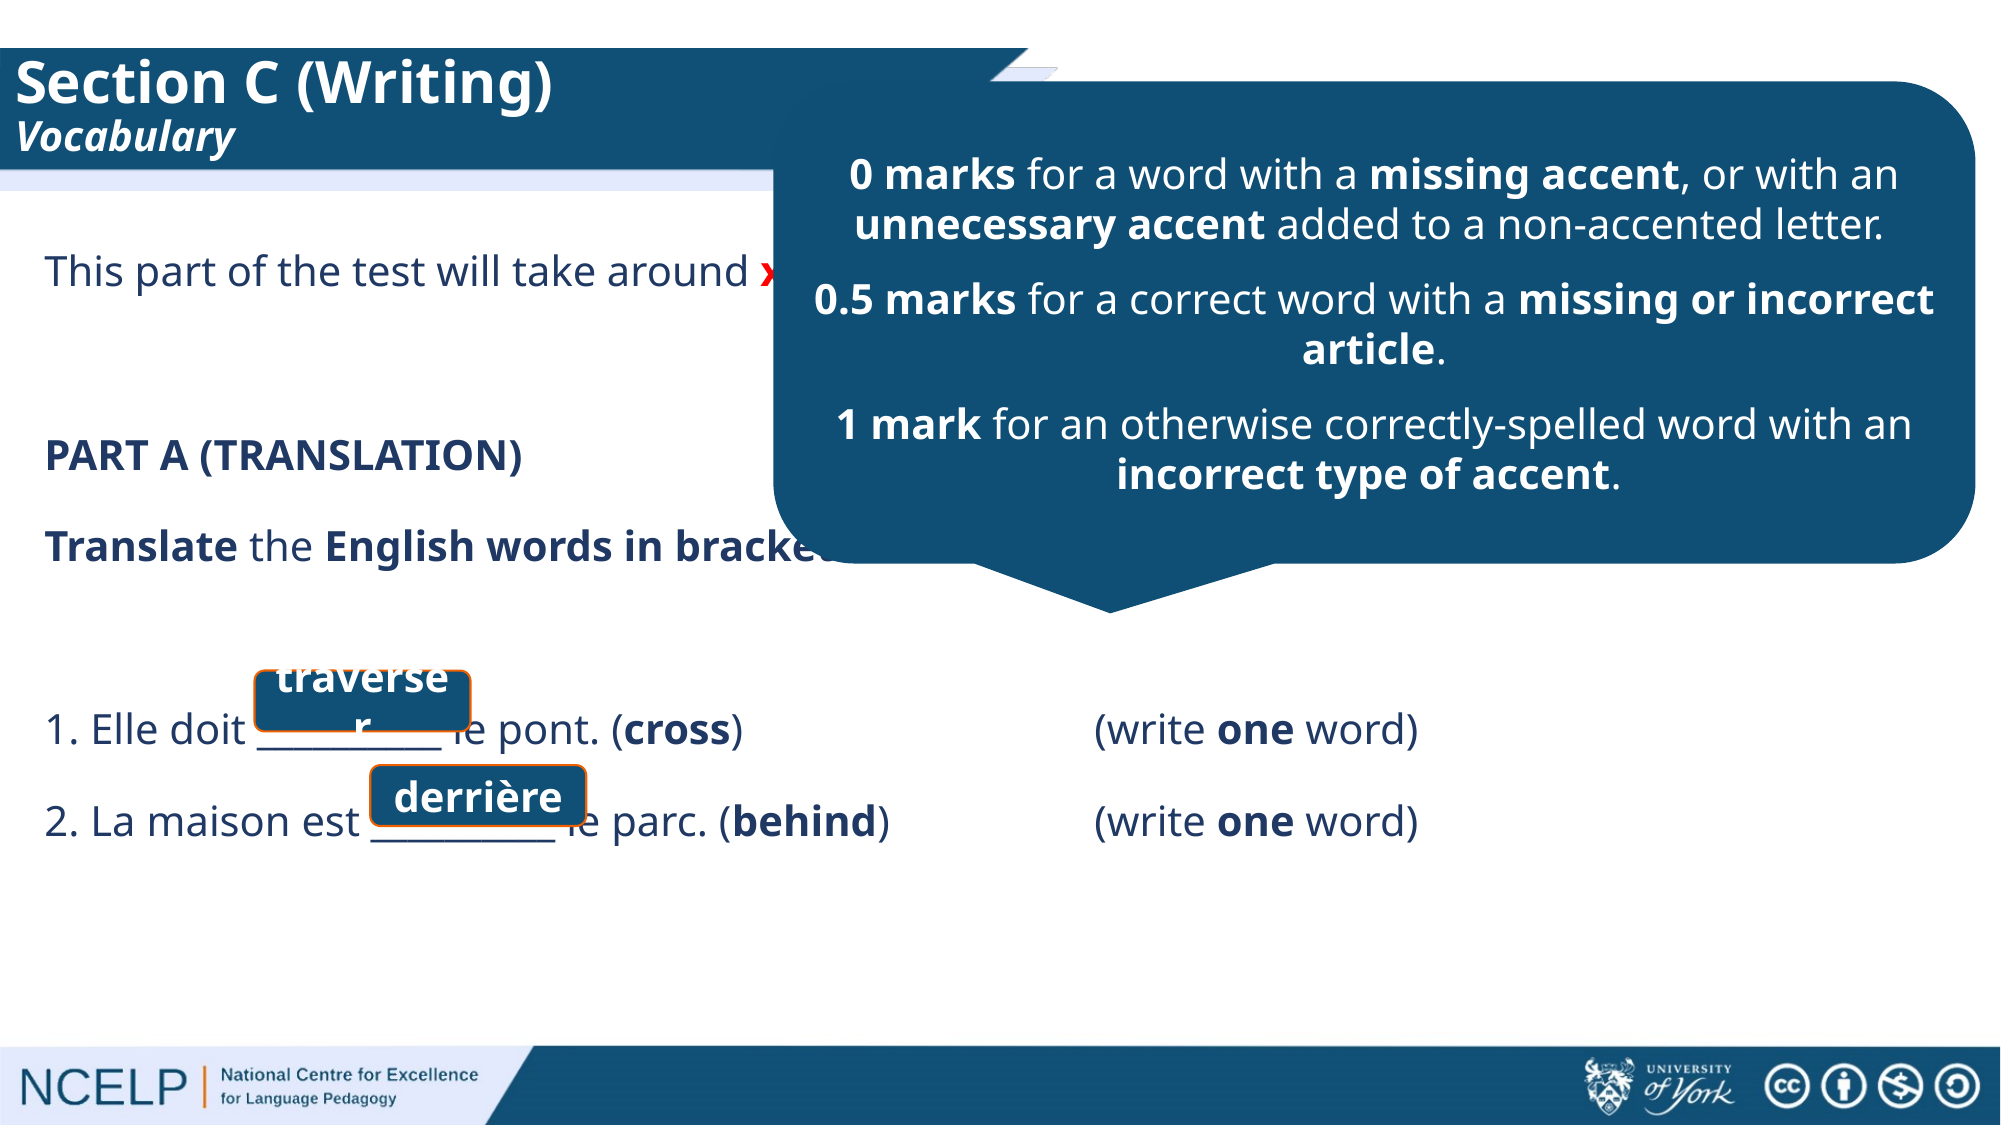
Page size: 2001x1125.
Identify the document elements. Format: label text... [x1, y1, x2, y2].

text_box This part of the test will take around x minutes. PART A (TRANSLATION) Translate the English words in brackets to complete the French sentence. 1. Elle doit __________ le pont. (cross) (write one word) 2. La maison est __________ le parc. (behind) (write one word) [29, 212, 1975, 853]
text_box traverser [253, 669, 472, 733]
text_box 0 marks for a word with a missing accent, or with an unnecessary accent added to a non-accented letter. 0.5 marks for a correct word with a missing or incorrect article. 1 mark for an otherwise correctly-spelled word with an incorrect type of accent. [773, 81, 1976, 614]
text_box derrière [369, 764, 588, 828]
picture [0, 0, 2001, 1125]
